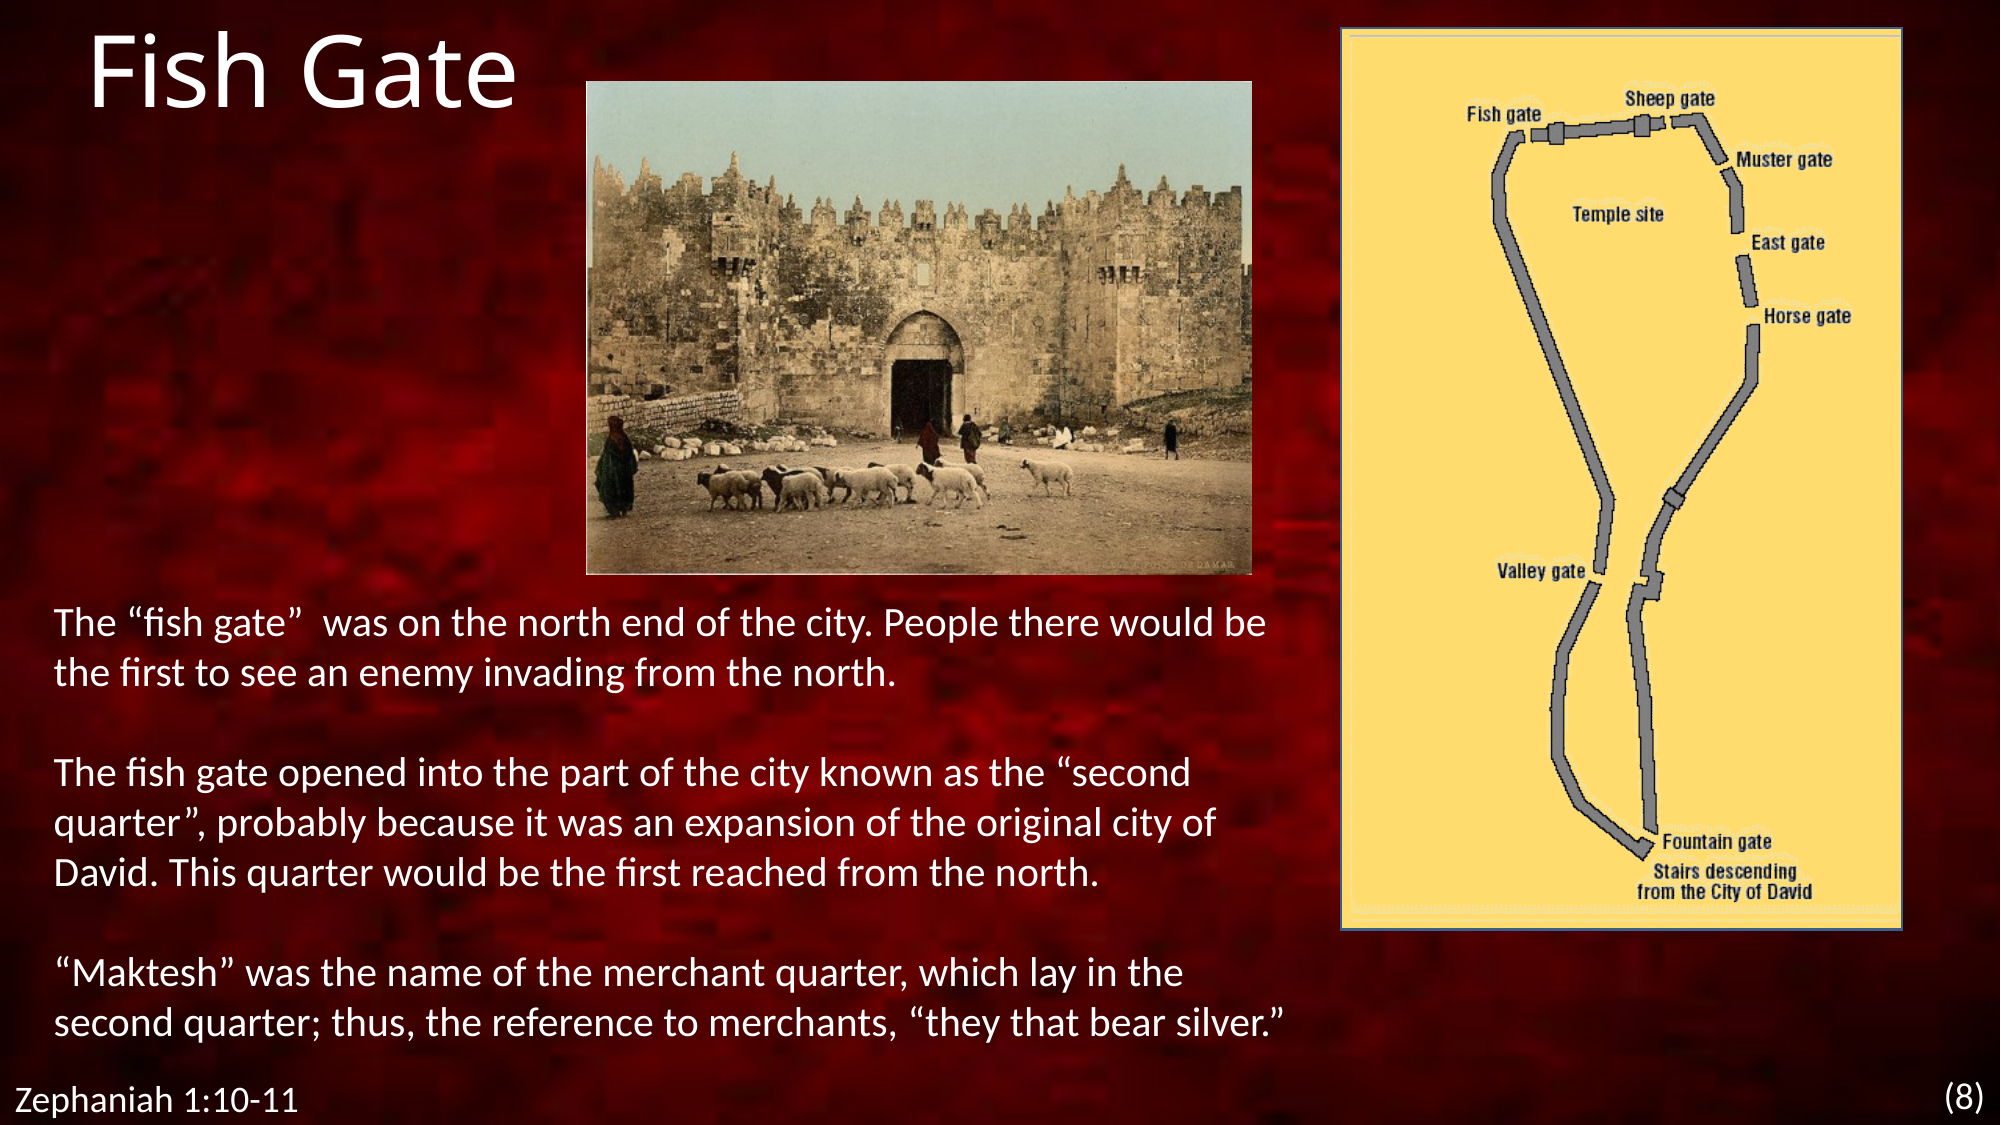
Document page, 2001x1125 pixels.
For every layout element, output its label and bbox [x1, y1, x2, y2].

text_box [1340, 27, 1902, 930]
picture [0, 0, 2000, 1125]
